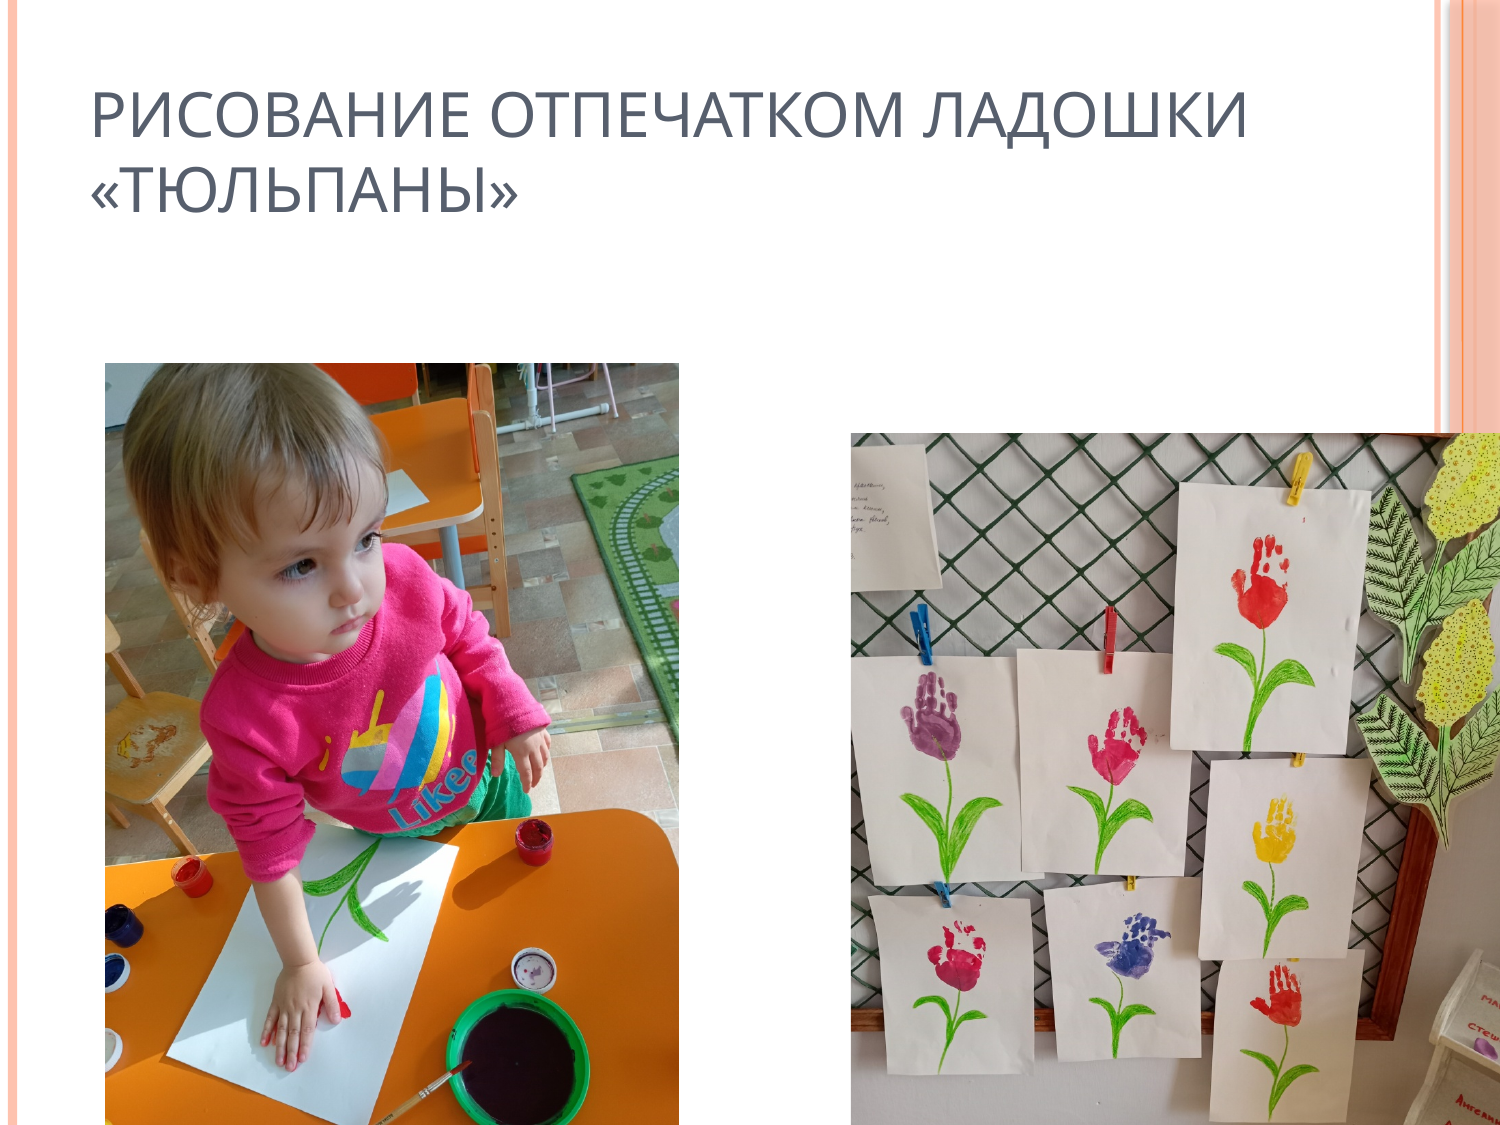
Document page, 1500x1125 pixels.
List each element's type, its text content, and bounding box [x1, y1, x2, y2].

picture [104, 362, 680, 1125]
title Рисование отпечатком ладошки «Тюльпаны» [75, 45, 1300, 233]
picture [850, 432, 1500, 1125]
